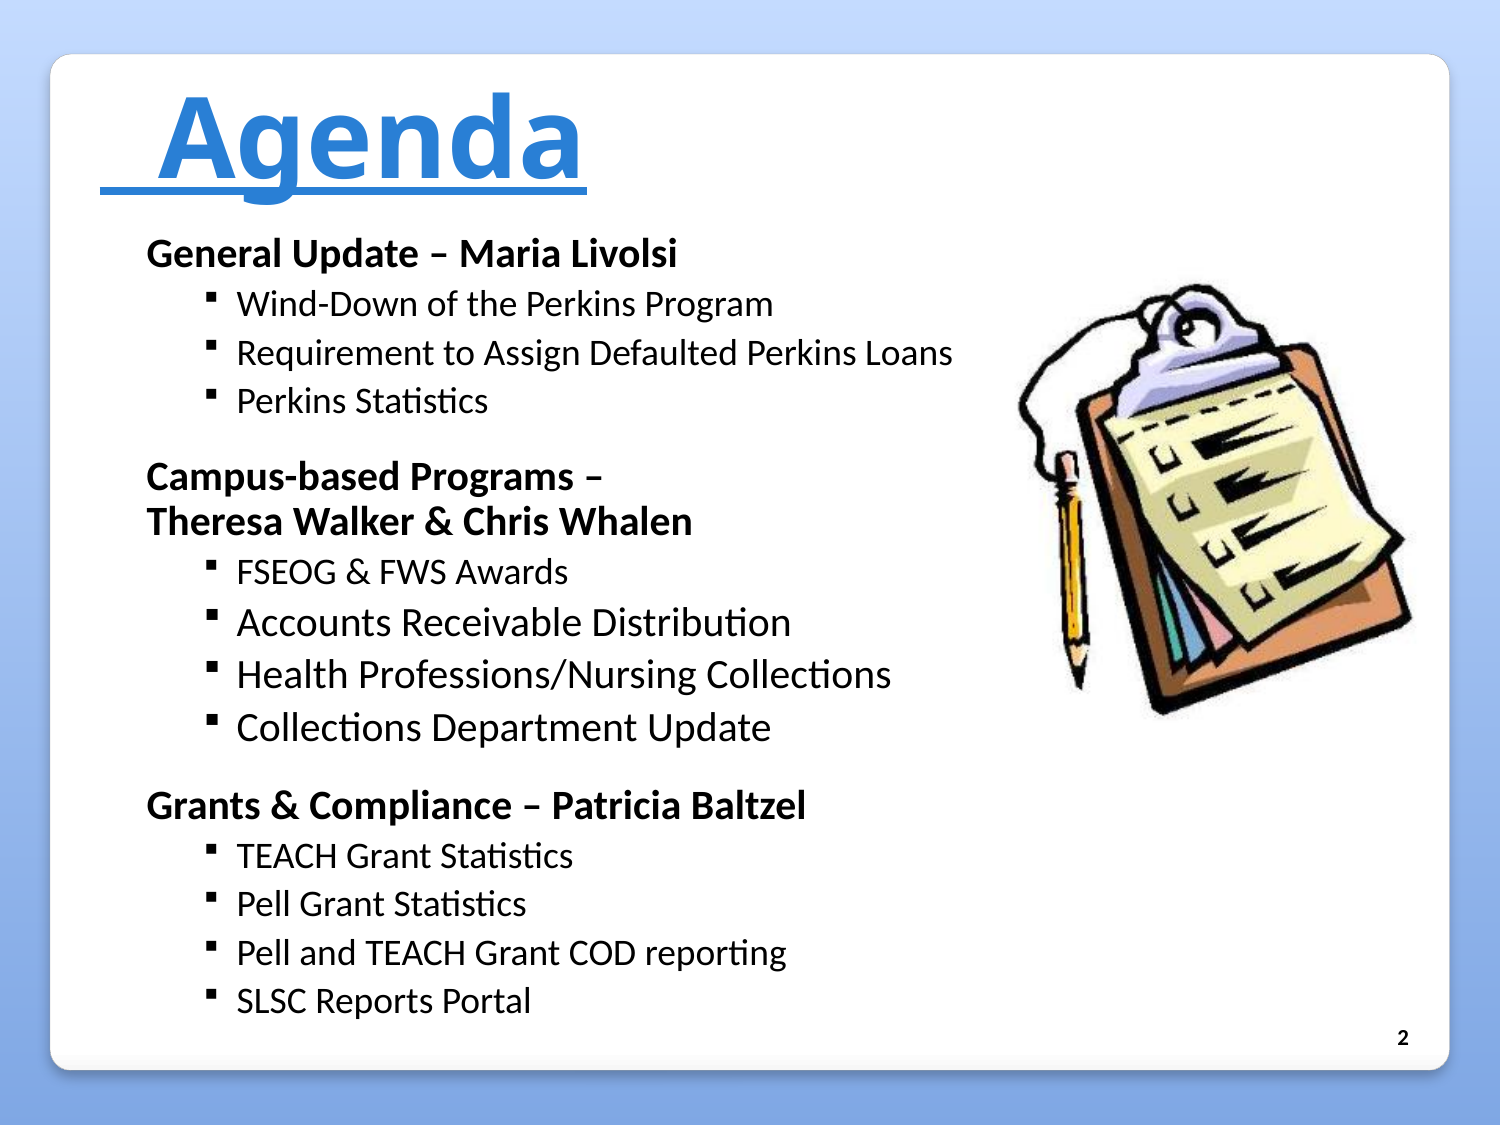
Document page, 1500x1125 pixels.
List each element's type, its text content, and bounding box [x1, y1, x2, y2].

title Agenda [84, 20, 970, 209]
picture [990, 267, 1430, 724]
list General Update – Maria Livolsi Wind-Down of the Perkins Program Requirement to Assign Defaulted Perkins Loans Perkins Statistics Campus-based Programs – Theresa Walker & Chris Whalen FSEOG & FWS Awards Accounts Receivable Distribution Health Professions/Nursing Collections Collections Department Update Grants & Compliance – Patricia Baltzel TEACH Grant Statistics Pell Grant Statistics Pell and TEACH Grant COD reporting SLSC Reports Portal [116, 194, 1366, 1072]
slide_number 2 [1366, 997, 1441, 1058]
